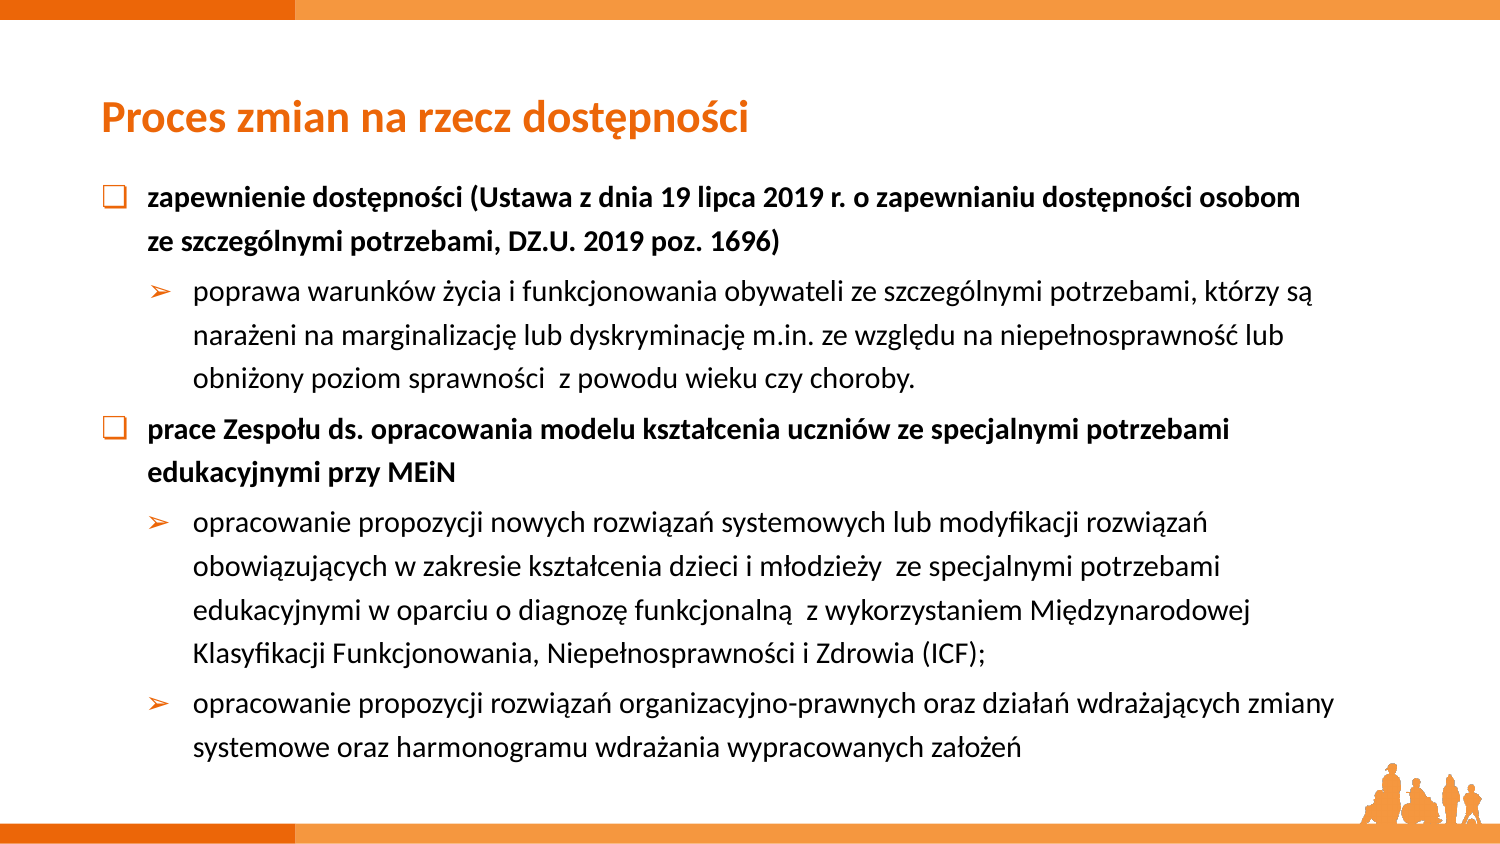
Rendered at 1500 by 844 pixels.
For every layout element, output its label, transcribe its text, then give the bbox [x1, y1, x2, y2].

title Proces zmian na rzecz dostępności [101, 66, 1341, 155]
picture [1355, 762, 1484, 823]
list zapewnienie dostępności (Ustawa z dnia 19 lipca 2019 r. o zapewnianiu dostępności osobom ze szczególnymi potrzebami, DZ.U. 2019 poz. 1696) poprawa warunków życia i funkcjonowania obywateli ze szczególnymi potrzebami, którzy są narażeni na marginalizację lub dyskryminację m.in. ze względu na niepełnosprawność lub obniżony poziom sprawności z powodu wieku czy choroby. prace Zespołu ds. opracowania modelu kształcenia uczniów ze specjalnymi potrzebami edukacyjnymi przy MEiN opracowanie propozycji nowych rozwiązań systemowych lub modyfikacji rozwiązań obowiązujących w zakresie kształcenia dzieci i młodzieży ze specjalnymi potrzebami edukacyjnymi w oparciu o diagnozę funkcjonalną z wykorzystaniem Międzynarodowej Klasyfikacji Funkcjonowania, Niepełnosprawności i Zdrowia (ICF); opracowanie propozycji rozwiązań organizacyjno-prawnych oraz działań wdrażających zmiany systemowe oraz harmonogramu wdrażania wypracowanych założeń [101, 170, 1341, 815]
